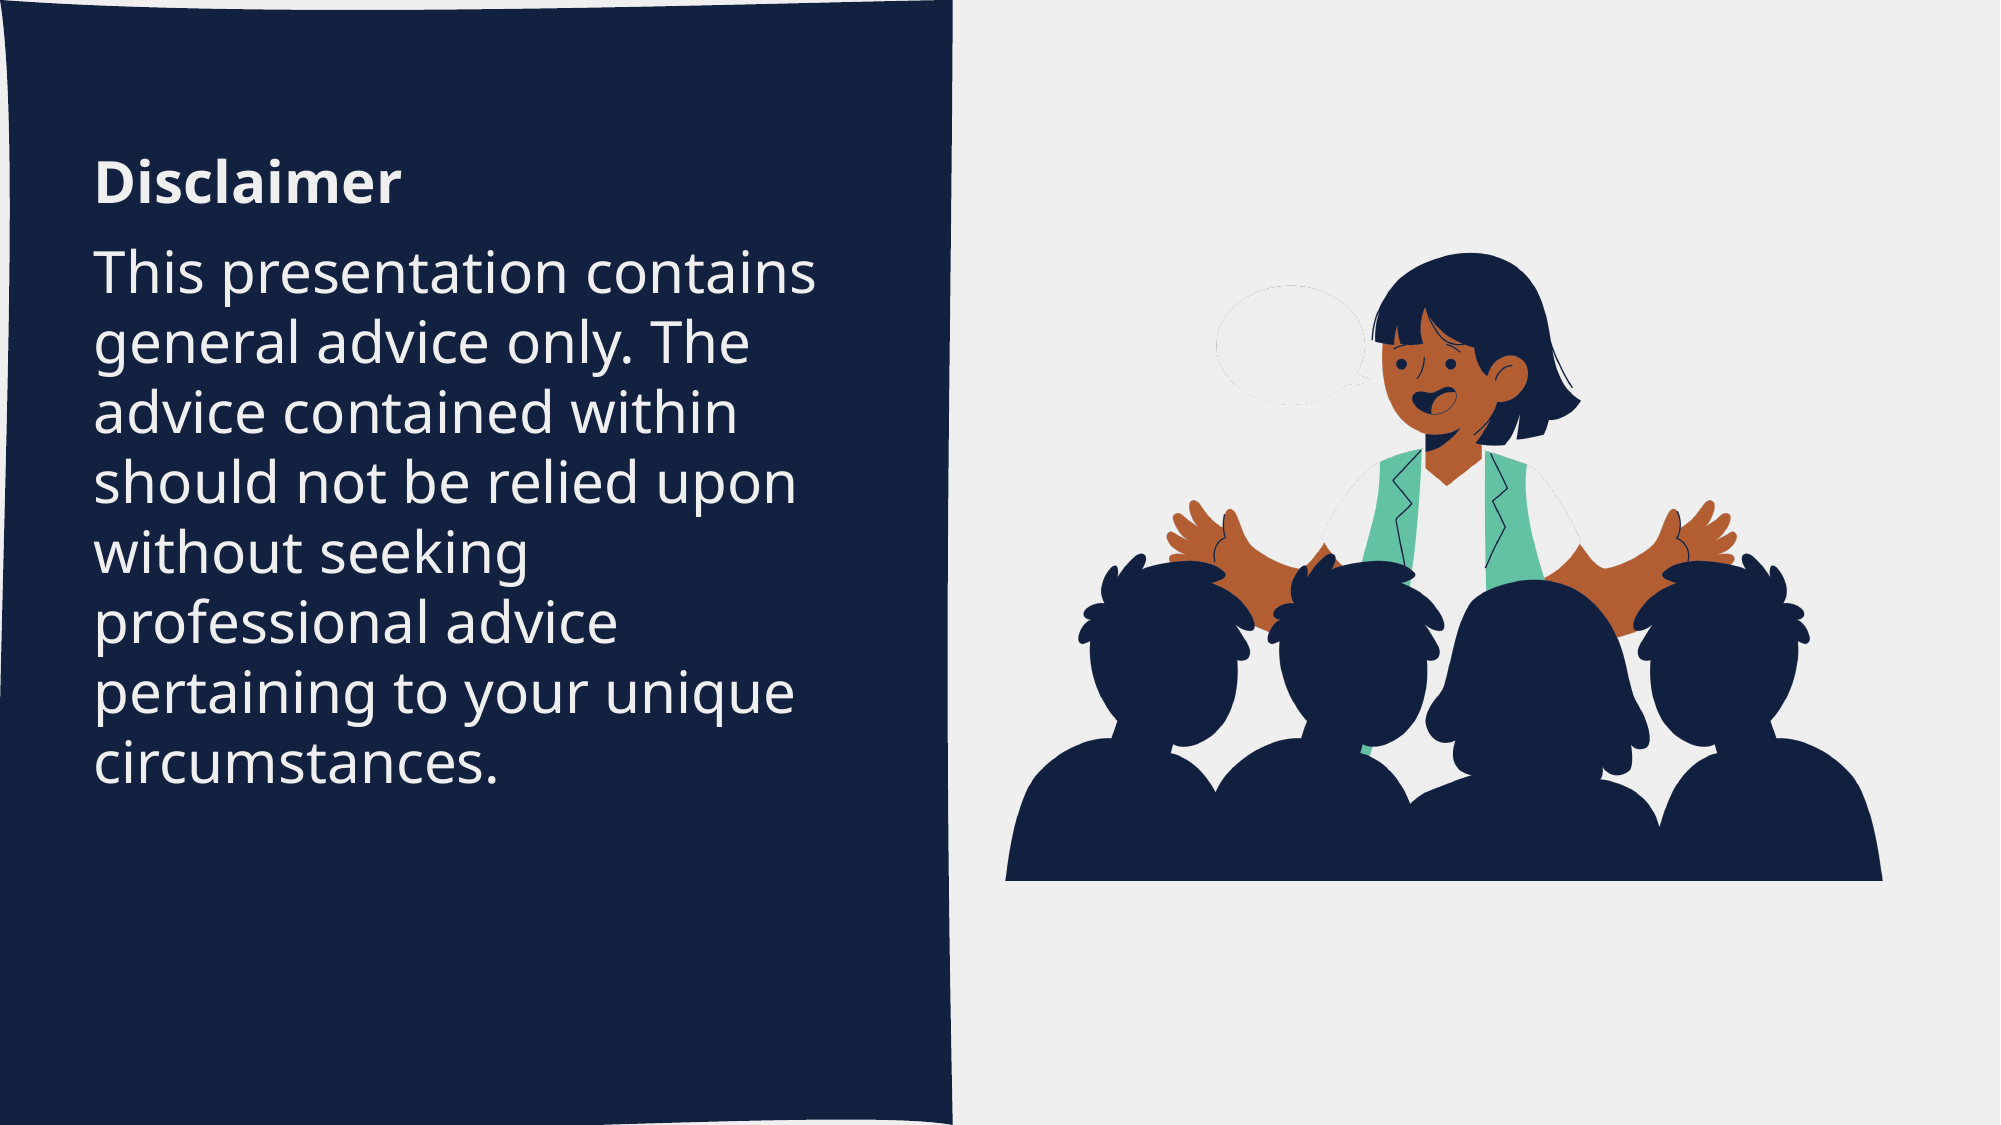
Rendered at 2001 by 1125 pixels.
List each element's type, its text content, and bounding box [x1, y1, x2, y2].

list Disclaimer This presentation contains general advice only. The advice contained within should not be relied upon without seeking professional advice pertaining to your unique circumstances. [78, 137, 882, 988]
picture [994, 137, 1893, 988]
